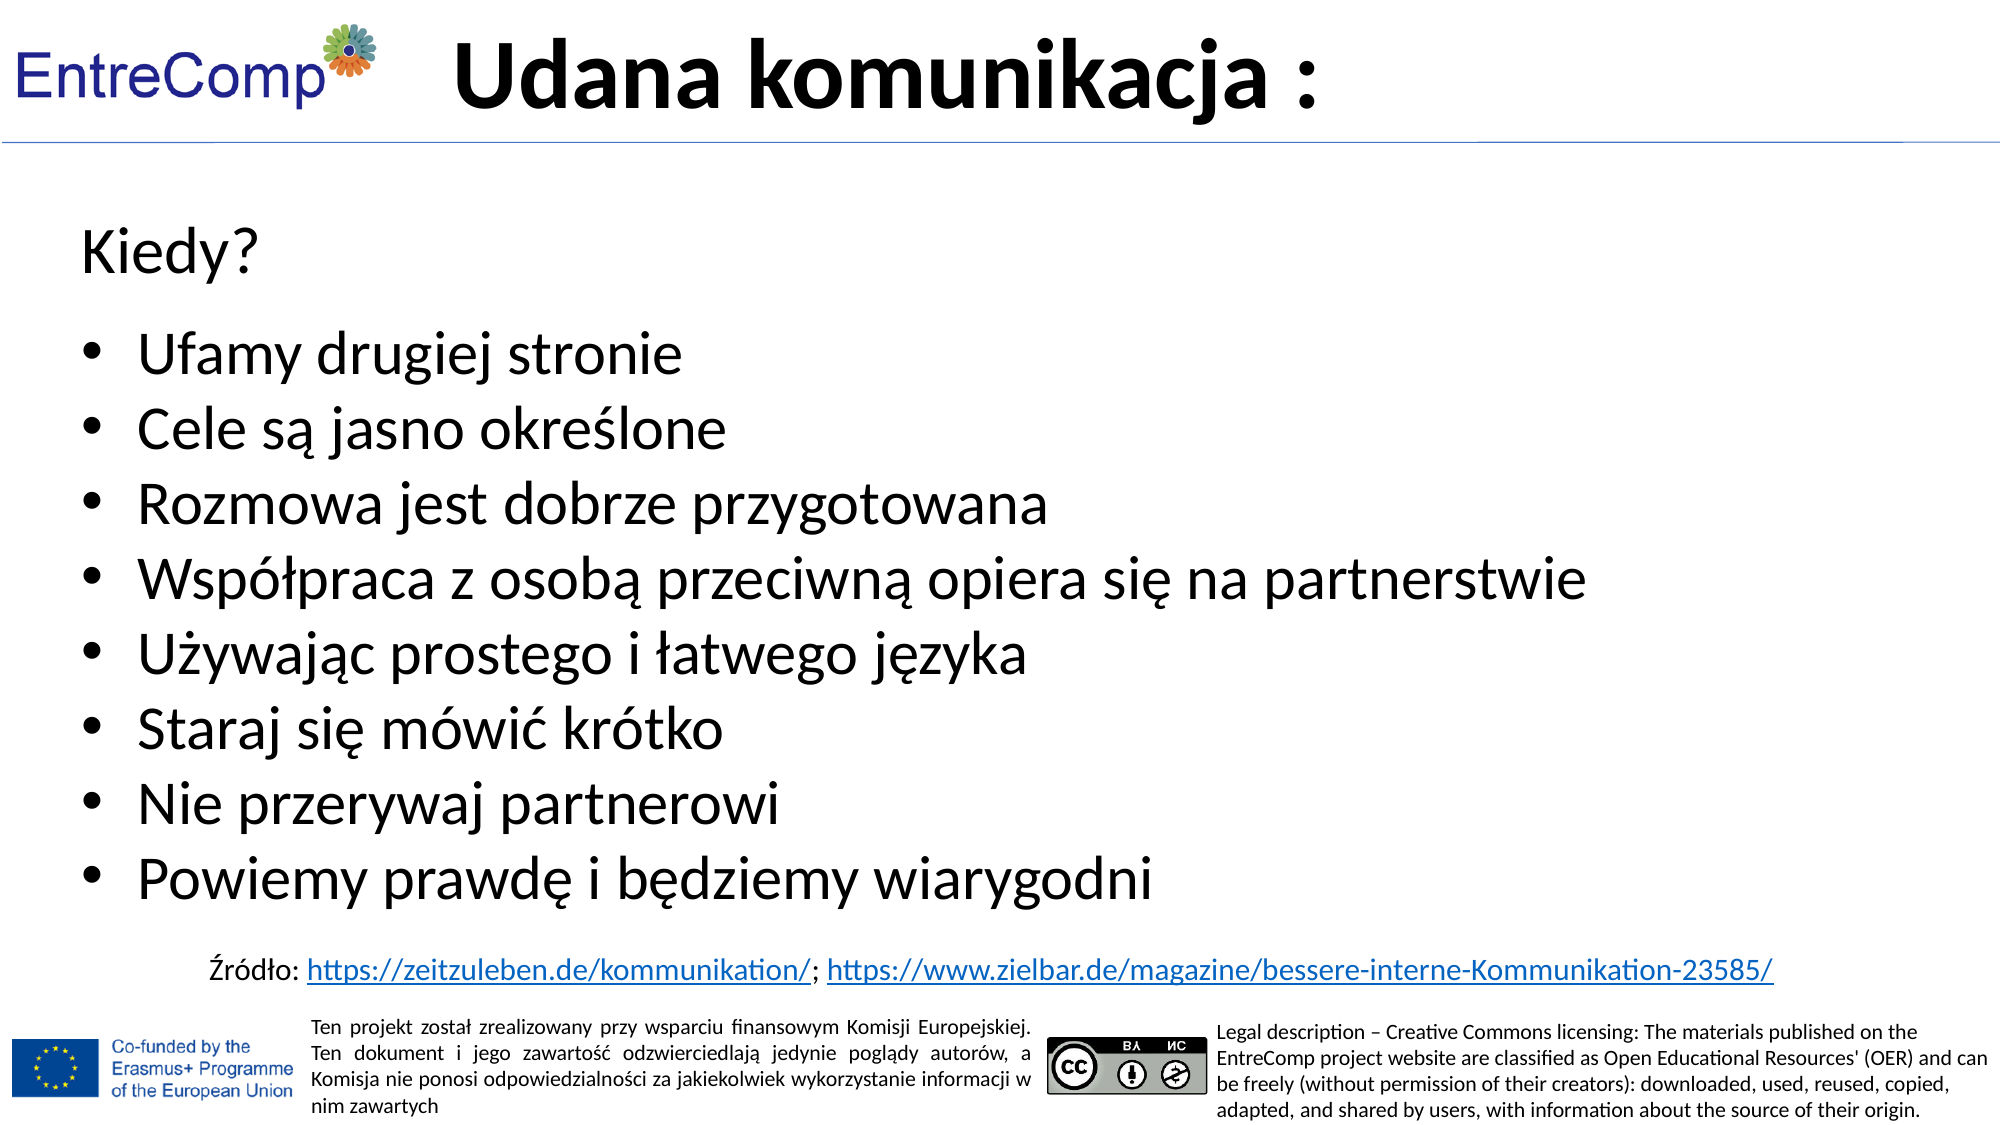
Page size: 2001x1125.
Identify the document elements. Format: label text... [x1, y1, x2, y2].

picture [11, 18, 381, 122]
text_box Kiedy? Ufamy drugiej stronie Cele są jasno określone Rozmowa jest dobrze przygotowana Współpraca z osobą przeciwną opiera się na partnerstwie Używając prostego i łatwego języka Staraj się mówić krótko Nie przerywaj partnerowi Powiemy prawdę i będziemy wiarygodni [66, 199, 1940, 920]
text_box Legal description – Creative Commons licensing: The materials published on the EntreComp project website are classified as Open Educational Resources' (OER) and can be freely (without permission of their creators): downloaded, used, reused, copied, adapted, and shared by users, with information about the source of their origin. [1201, 1010, 2000, 1125]
text_box Źródło: https://zeitzuleben.de/kommunikation/; https://www.zielbar.de/magazine/bessere-interne-Kommunikation-23585/ [194, 941, 1808, 995]
picture [1047, 1037, 1208, 1095]
text_box Ten projekt został zrealizowany przy wsparciu finansowym Komisji Europejskiej. Ten dokument i jego zawartość odzwierciedlają jedynie poglądy autorów, a Komisja nie ponosi odpowiedzialności za jakiekolwiek wykorzystanie informacji w nim zawartych [296, 1005, 1048, 1125]
picture [11, 1035, 300, 1101]
text_box Udana komunikacja : [438, 1, 1966, 137]
